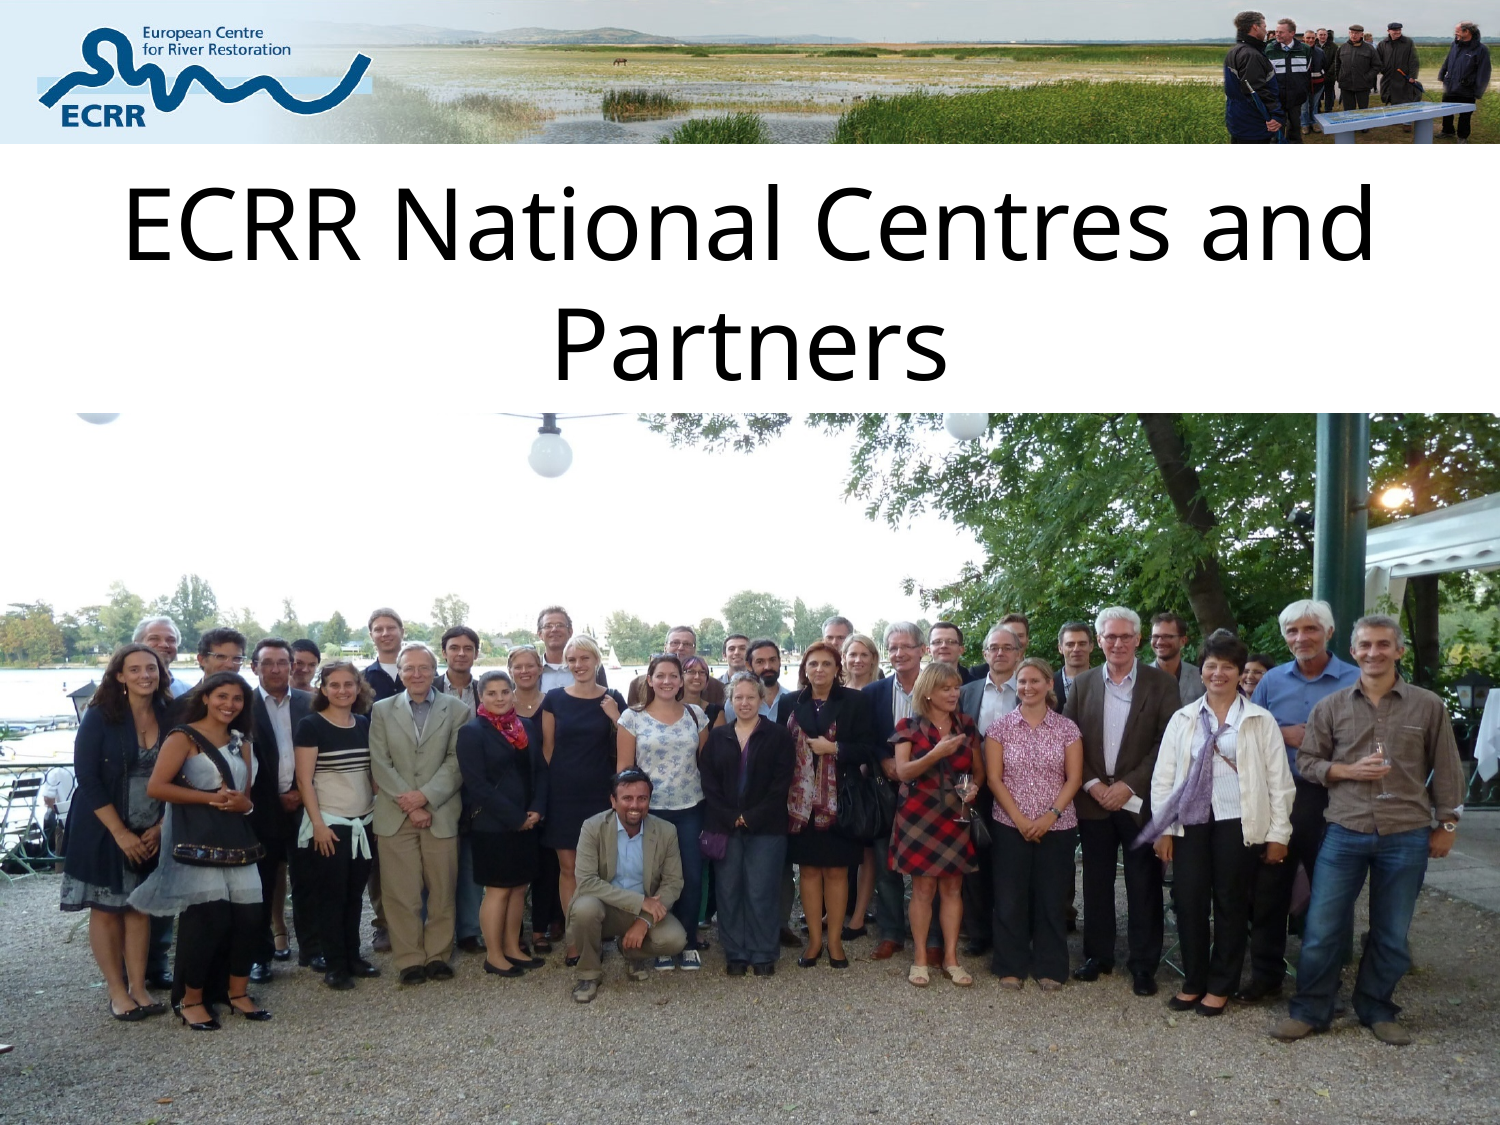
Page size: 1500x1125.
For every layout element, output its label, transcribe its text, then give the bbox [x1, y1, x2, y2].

picture [0, 413, 1500, 1125]
picture [0, 0, 1500, 144]
text_box ECRR National Centres and Partners [0, 221, 1500, 340]
